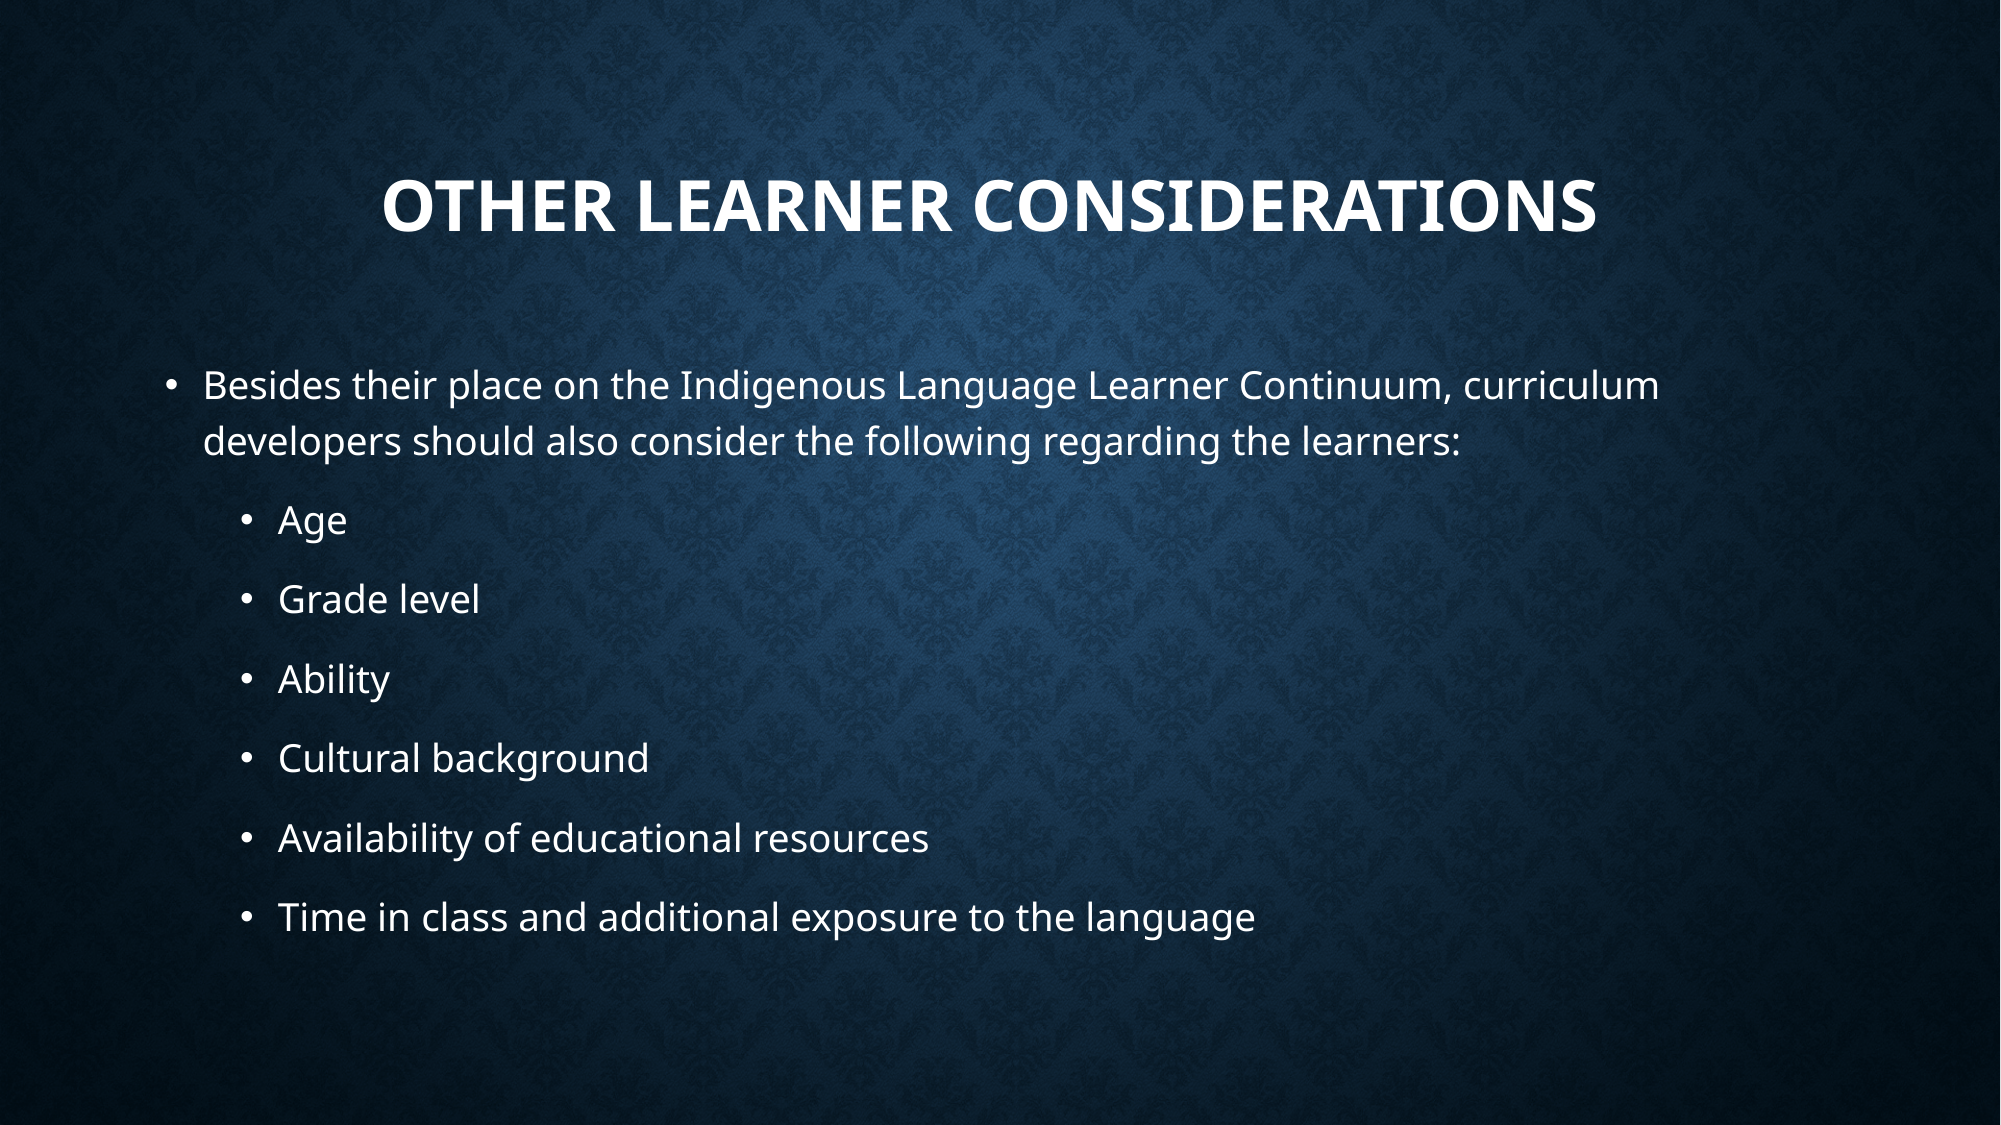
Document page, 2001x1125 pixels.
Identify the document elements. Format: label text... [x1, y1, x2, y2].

title Other Learner Considerations [149, 99, 1849, 318]
list Besides their place on the Indigenous Language Learner Continuum, curriculum developers should also consider the following regarding the learners: Age Grade level Ability Cultural background Availability of educational resources Time in class and additional exposure to the language [149, 343, 1849, 950]
